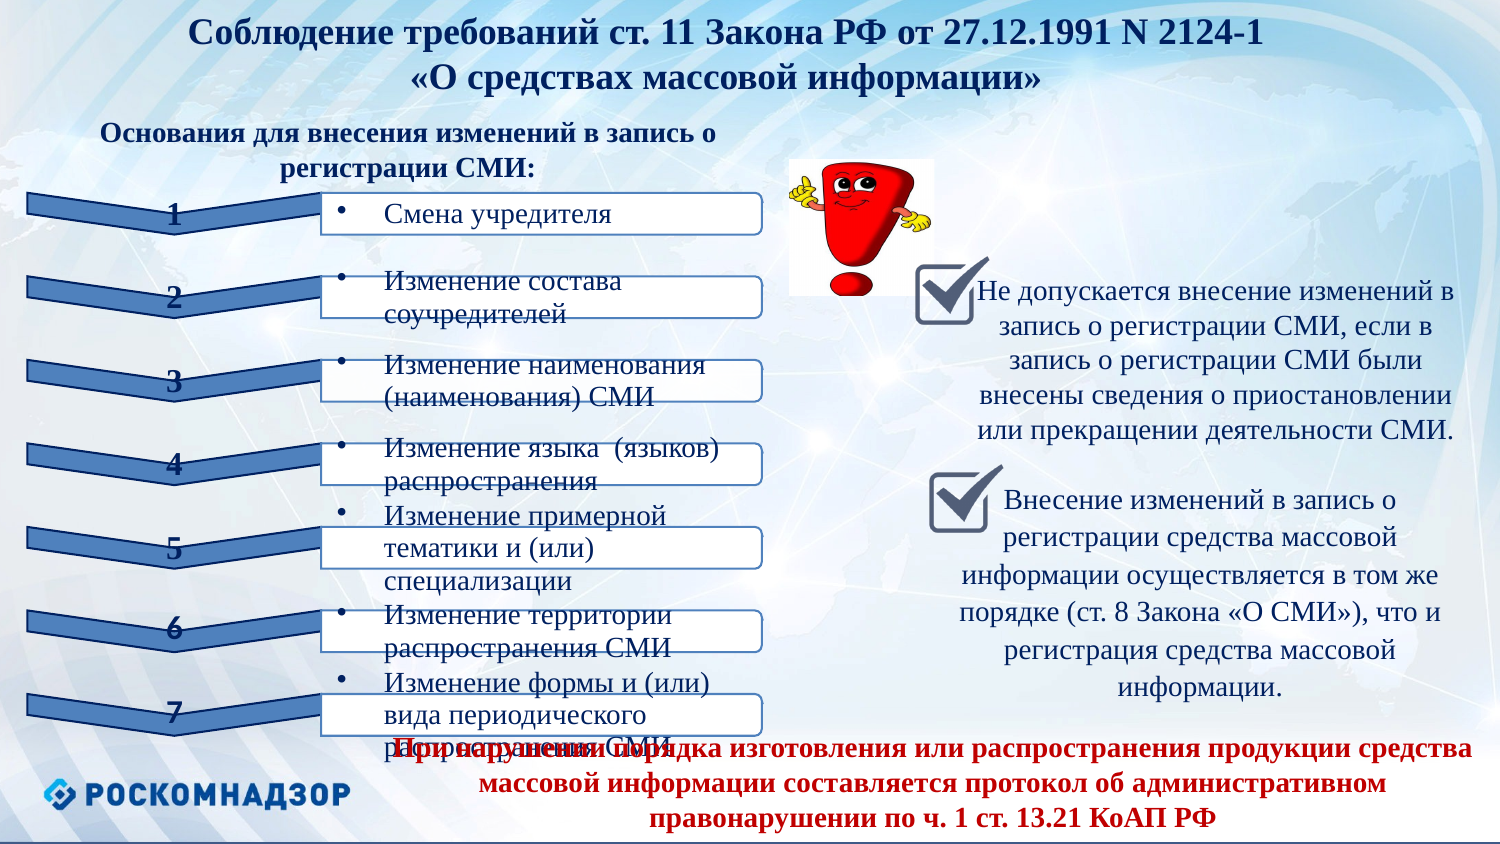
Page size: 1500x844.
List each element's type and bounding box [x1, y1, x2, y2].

text_box [27, 192, 762, 736]
picture [0, 0, 1500, 842]
